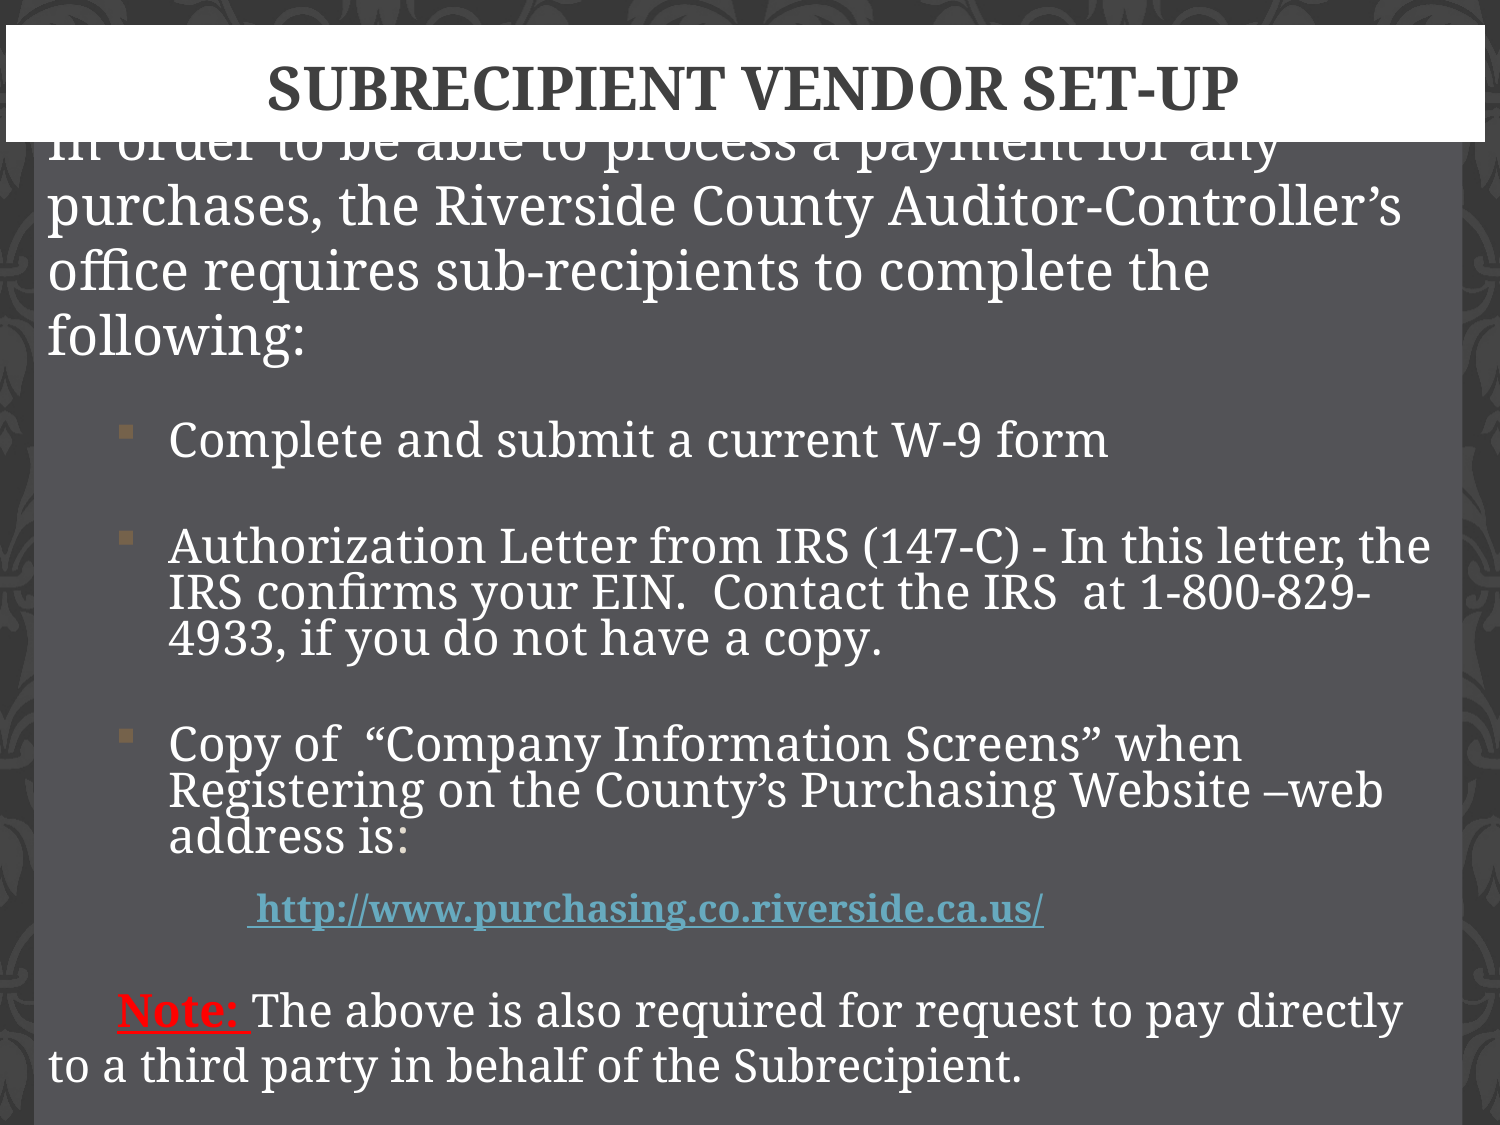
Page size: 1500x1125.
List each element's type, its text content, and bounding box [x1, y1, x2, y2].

text_box In order to be able to process a payment for any purchases, the Riverside County Auditor-Controller’s office requires sub-recipients to complete the following: Complete and submit a current W-9 form Authorization Letter from IRS (147-C) - In this letter, the IRS confirms your EIN. Contact the IRS at 1-800-829-4933, if you do not have a copy. Copy of “Company Information Screens” when Registering on the County’s Purchasing Website –web address is: http://www.purchasing.co.riverside.ca.us/ Note: The above is also required for request to pay directly to a third party in behalf of the Subrecipient. [34, 136, 1463, 1125]
text_box Subrecipient Vendor Set-Up [12, 31, 1479, 136]
